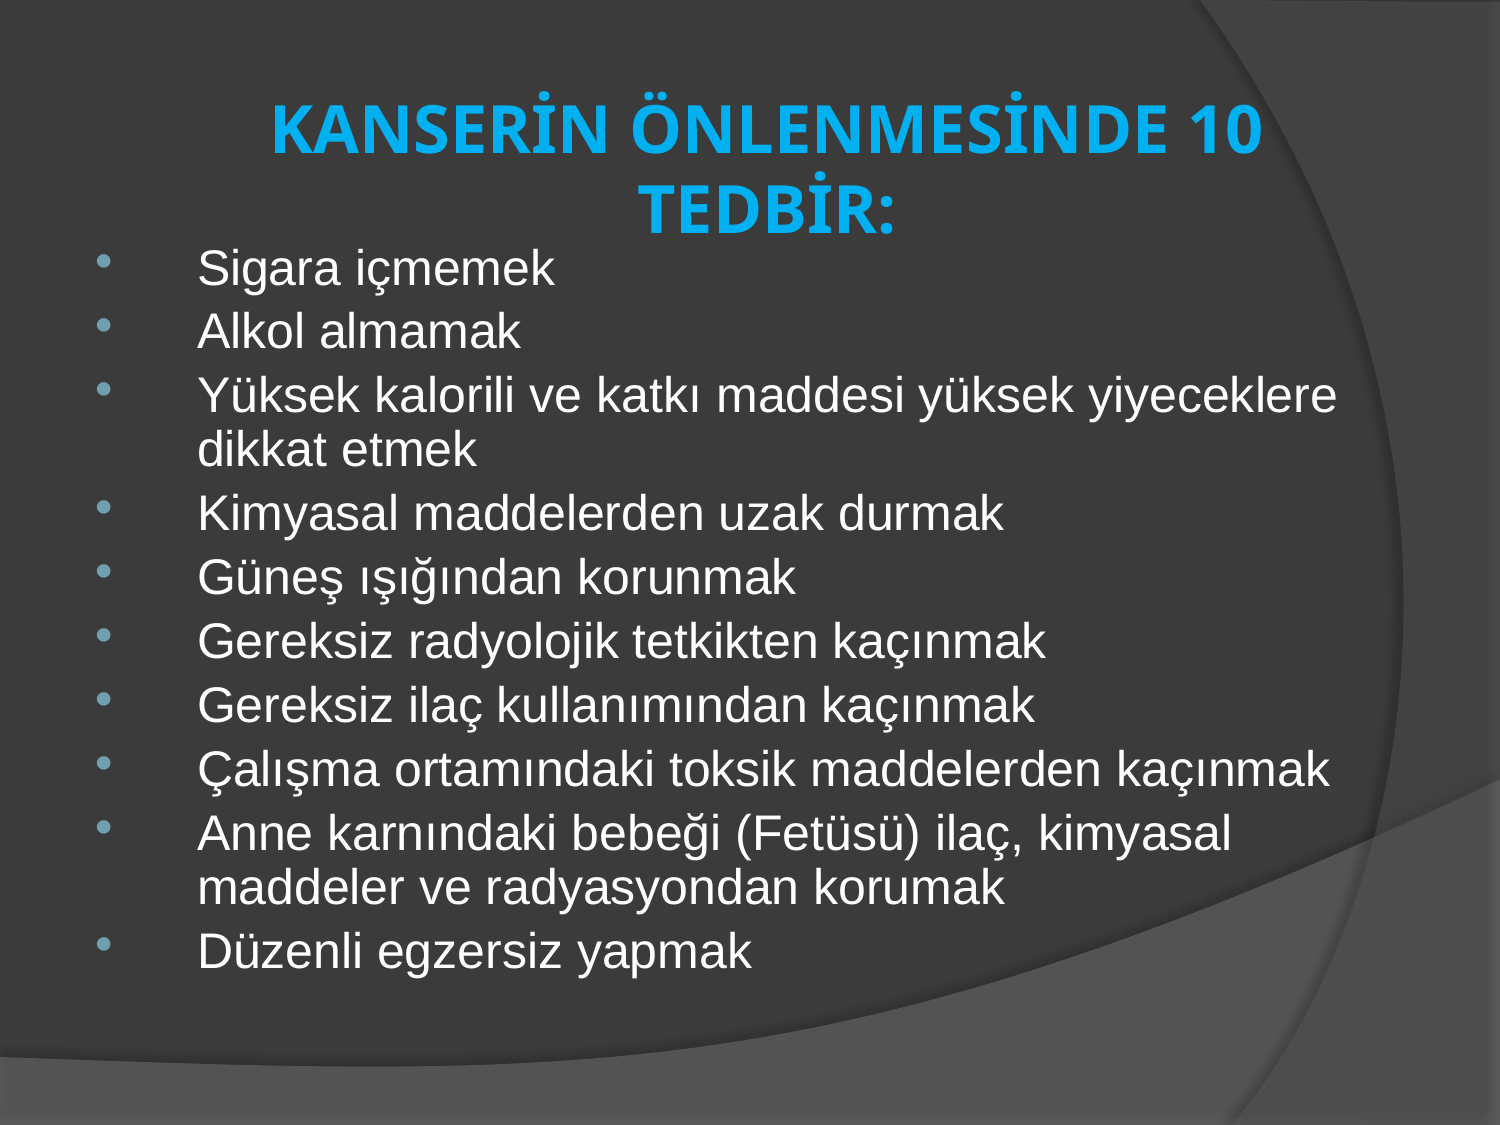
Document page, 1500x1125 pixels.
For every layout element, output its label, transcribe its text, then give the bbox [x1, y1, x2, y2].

list Sigara içmemek Alkol almamak Yüksek kalorili ve katkı maddesi yüksek yiyeceklere dikkat etmek Kimyasal maddelerden uzak durmak Güneş ışığından korunmak Gereksiz radyolojik tetkikten kaçınmak Gereksiz ilaç kullanımından kaçınmak Çalışma ortamındaki toksik maddelerden kaçınmak Anne karnındaki bebeği (Fetüsü) ilaç, kimyasal maddeler ve radyasyondan korumak Düzenli egzersiz yapmak [82, 234, 1432, 1038]
title KANSERİN ÖNLENMESİNDE 10 TEDBİR: [153, 48, 1381, 234]
